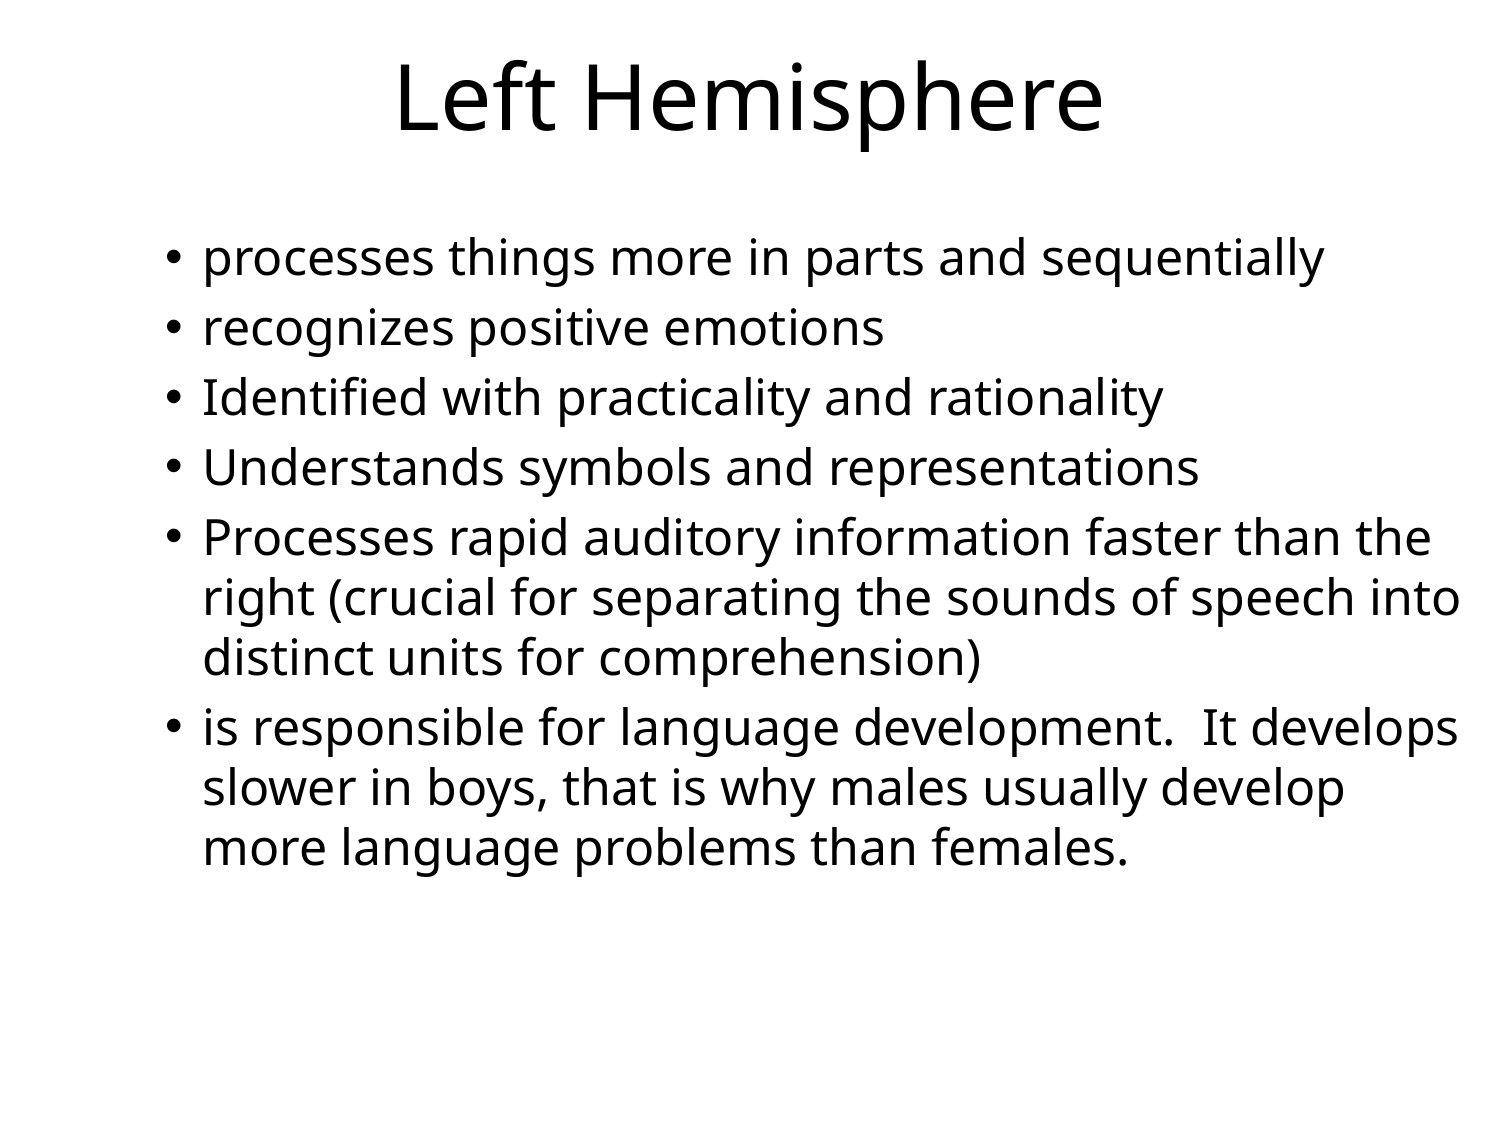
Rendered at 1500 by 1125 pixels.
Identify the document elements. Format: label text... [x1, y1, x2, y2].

list processes things more in parts and sequentially recognizes positive emotions Identified with practicality and rationality Understands symbols and representations Processes rapid auditory information faster than the right (crucial for separating the sounds of speech into distinct units for comprehension) is responsible for language development. It develops slower in boys, that is why males usually develop more language problems than females. [0, 99, 1500, 1125]
title Left Hemisphere [112, 0, 1388, 99]
